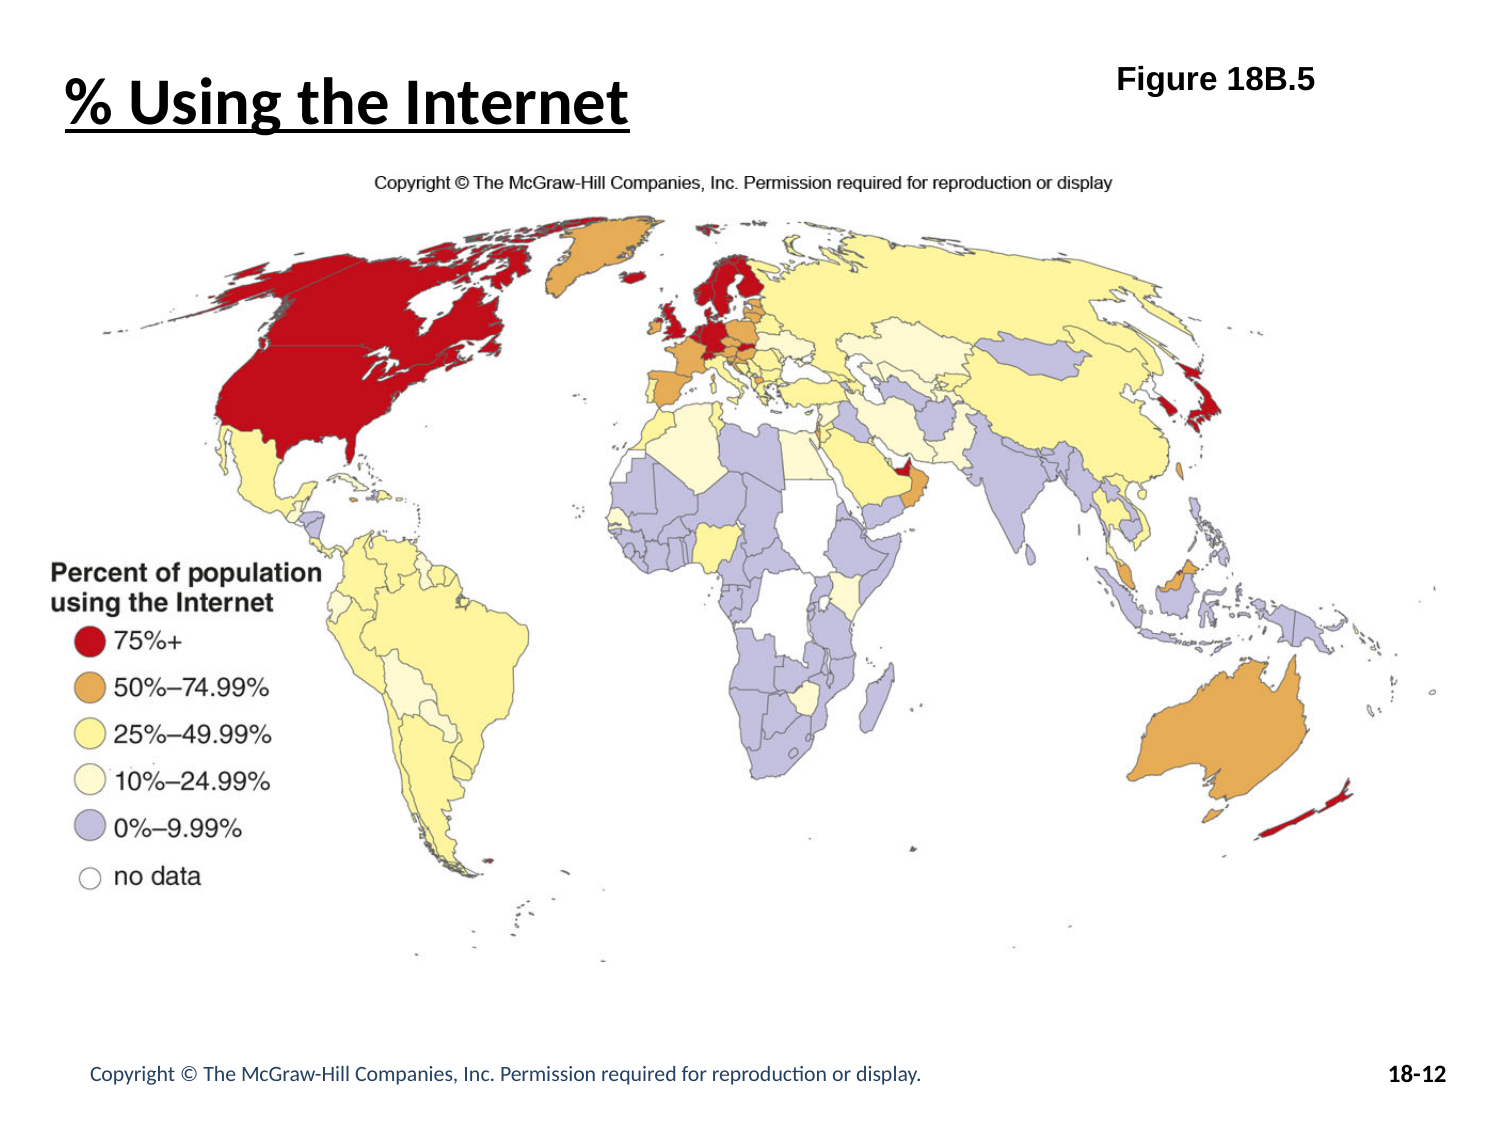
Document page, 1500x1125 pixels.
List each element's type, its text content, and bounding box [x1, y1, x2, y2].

text_box Figure 18B.5 [1101, 49, 1331, 105]
picture [49, 175, 1438, 964]
text_box % Using the Internet [49, 50, 1100, 145]
footer Copyright © The McGraw-Hill Companies, Inc. Permission required for reproduction or display. [75, 1042, 1038, 1103]
slide_number 18-12 [1038, 1042, 1462, 1103]
